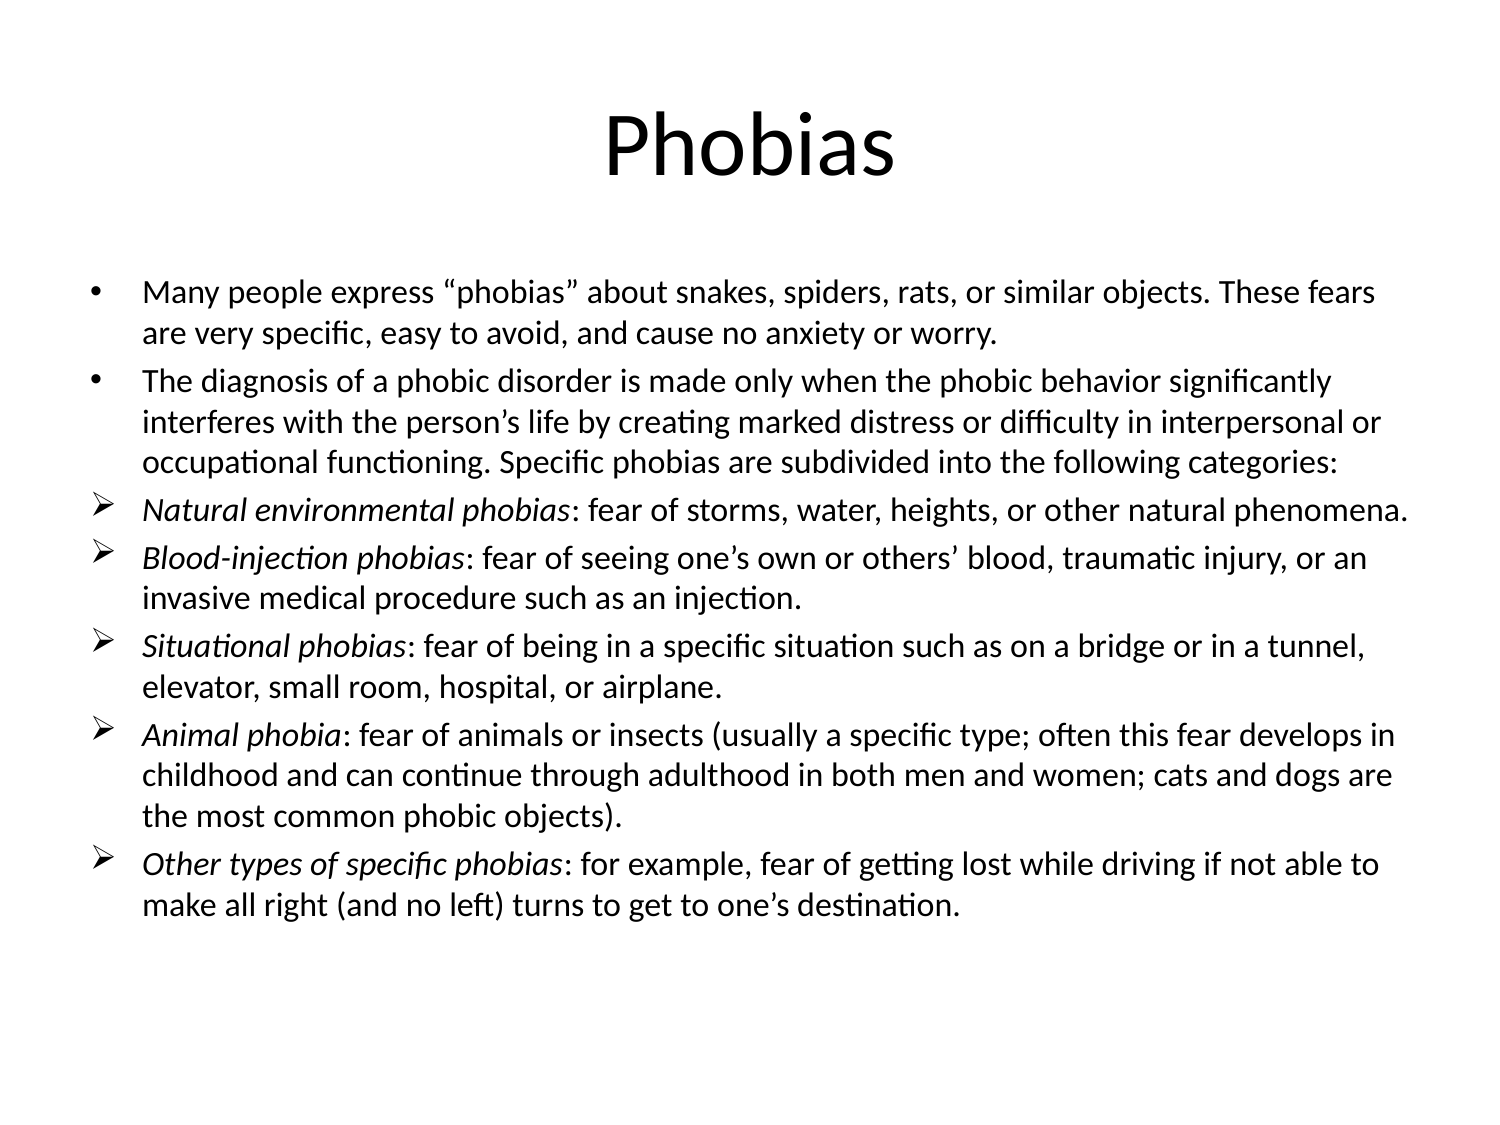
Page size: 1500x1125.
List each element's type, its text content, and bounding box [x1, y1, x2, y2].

list Many people express “phobias” about snakes, spiders, rats, or similar objects. These fears are very specific, easy to avoid, and cause no anxiety or worry. The diagnosis of a phobic disorder is made only when the phobic behavior significantly interferes with the person’s life by creating marked distress or difficulty in interpersonal or occupational functioning. Specific phobias are subdivided into the following categories: Natural environmental phobias: fear of storms, water, heights, or other natural phenomena. Blood-injection phobias: fear of seeing one’s own or others’ blood, traumatic injury, or an invasive medical procedure such as an injection. Situational phobias: fear of being in a specific situation such as on a bridge or in a tunnel, elevator, small room, hospital, or airplane. Animal phobia: fear of animals or insects (usually a specific type; often this fear develops in childhood and can continue through adulthood in both men and women; cats and dogs are the most common phobic objects). Other types of specific phobias: for example, fear of getting lost while driving if not able to make all right (and no left) turns to get to one’s destination. [75, 262, 1425, 1005]
title Phobias [75, 45, 1425, 233]
